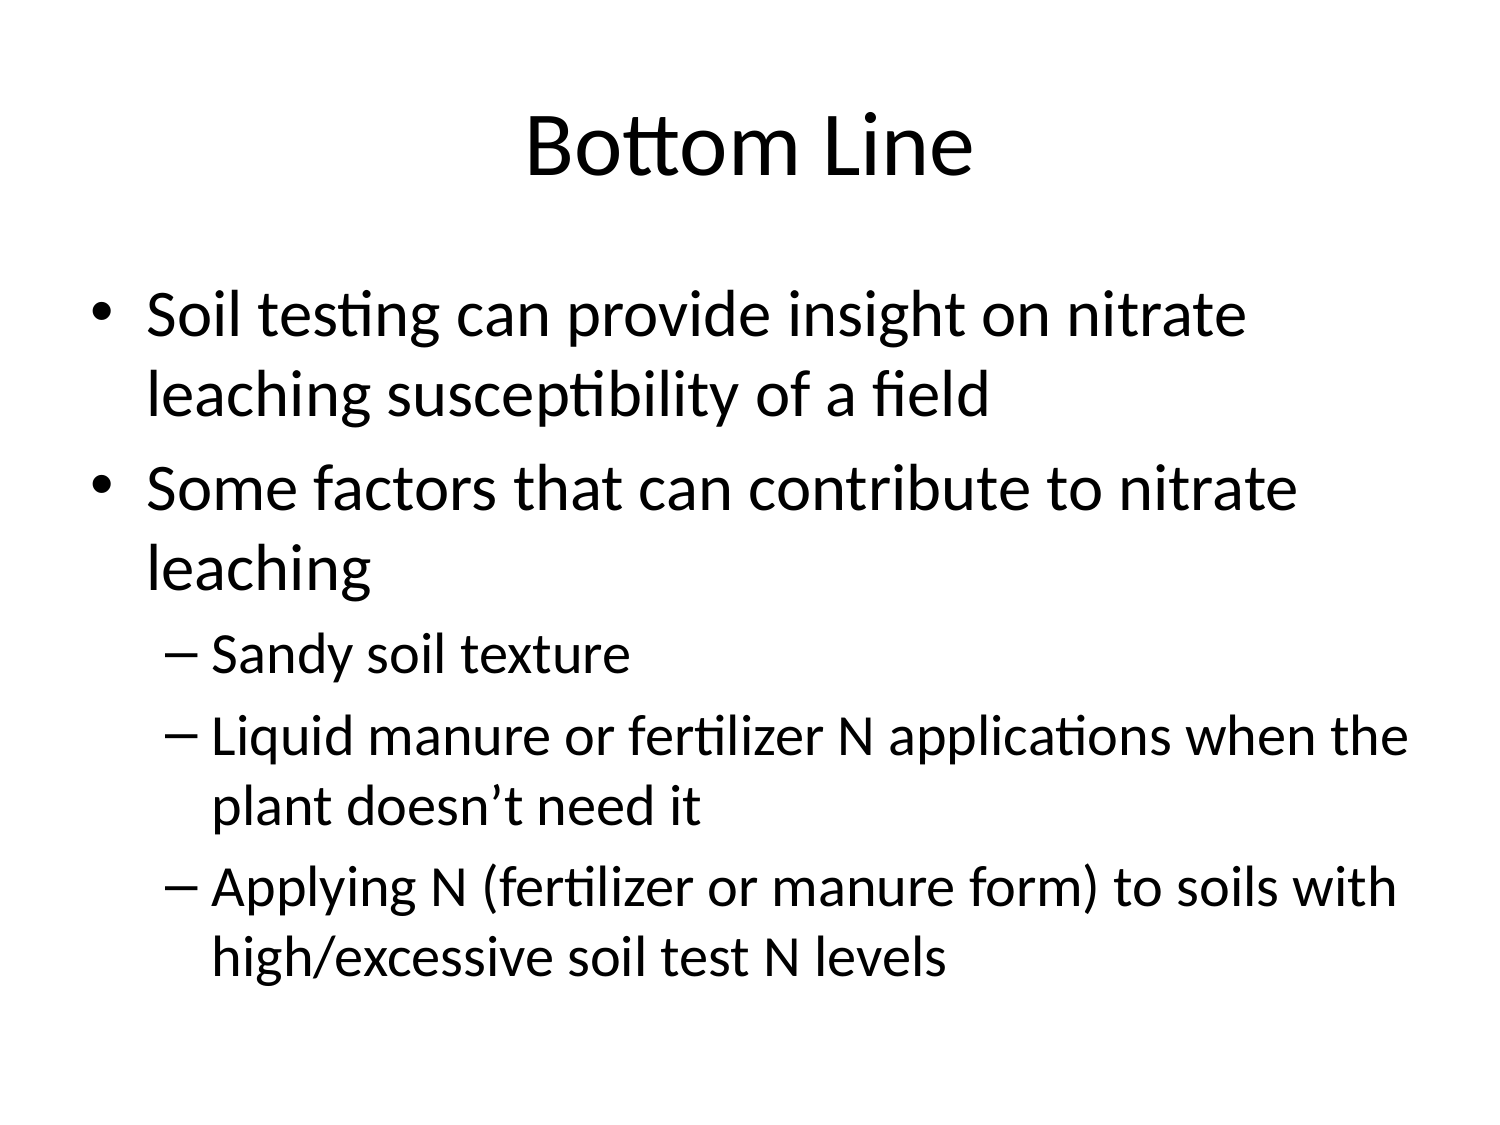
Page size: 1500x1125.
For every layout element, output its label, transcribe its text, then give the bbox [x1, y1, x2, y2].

list Soil testing can provide insight on nitrate leaching susceptibility of a field Some factors that can contribute to nitrate leaching Sandy soil texture Liquid manure or fertilizer N applications when the plant doesn’t need it Applying N (fertilizer or manure form) to soils with high/excessive soil test N levels [75, 262, 1425, 1005]
title Bottom Line [75, 45, 1425, 233]
